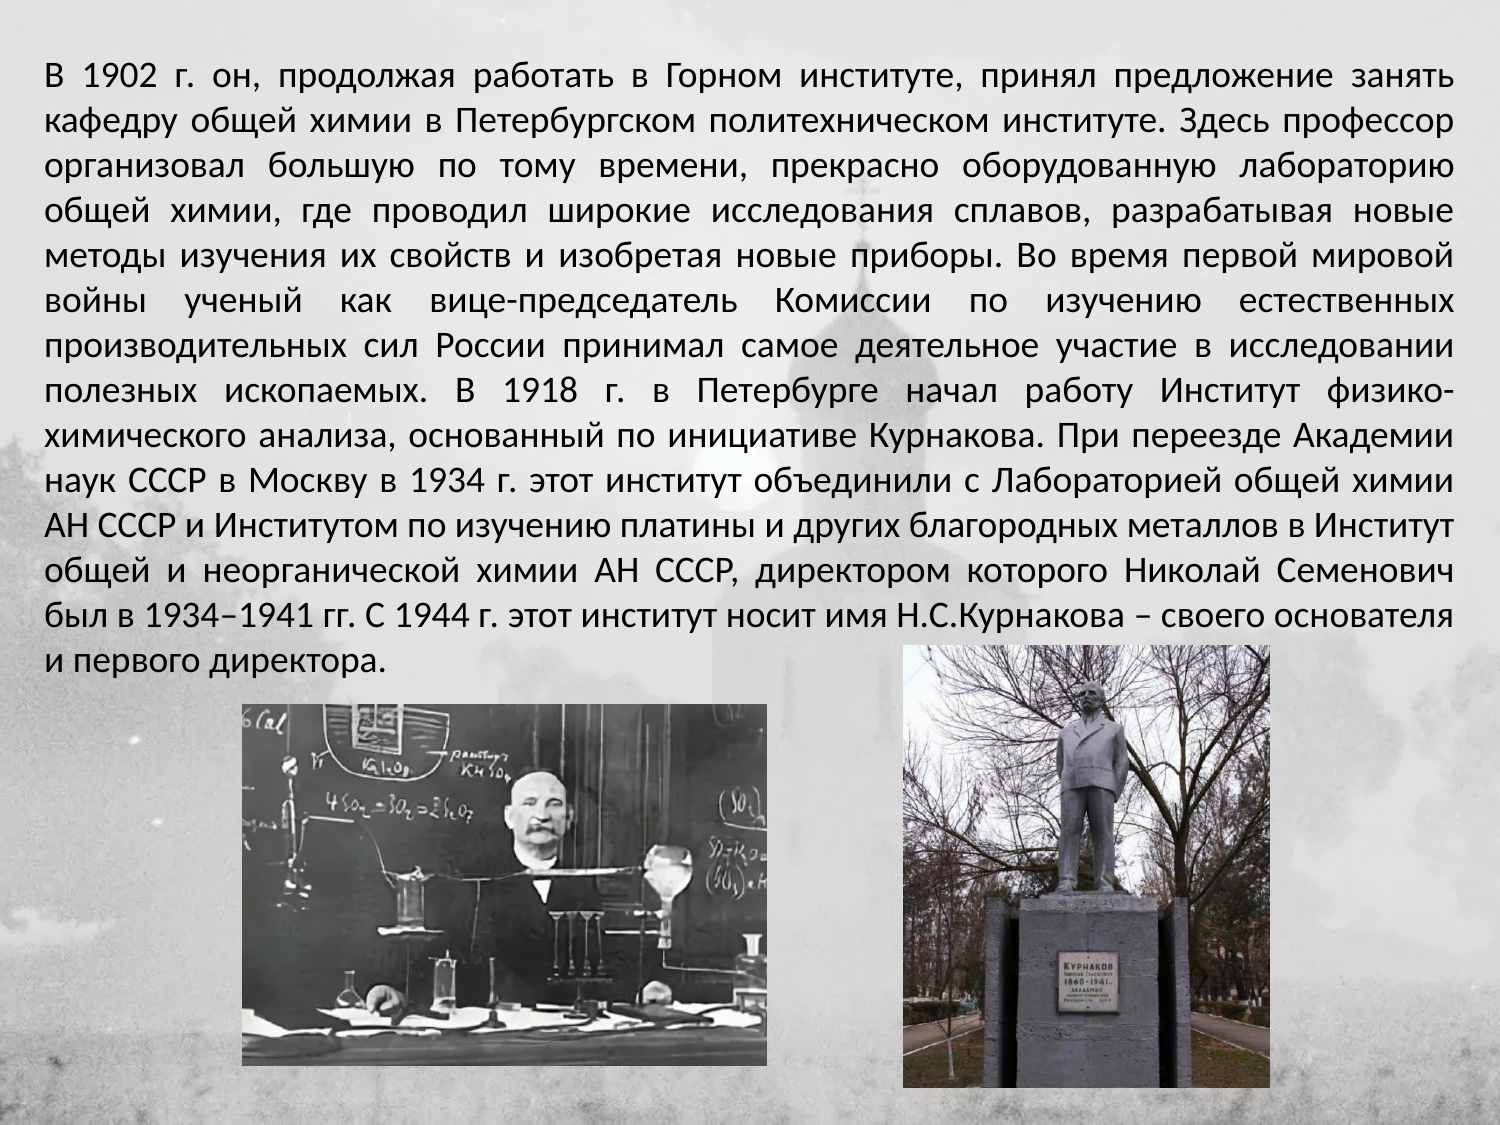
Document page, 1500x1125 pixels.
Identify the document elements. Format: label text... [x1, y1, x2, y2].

picture [0, 0, 1500, 1125]
text_box В 1902 г. он, продолжая работать в Горном институте, принял предложение занять кафедру общей химии в Петербургском политехническом институте. Здесь профессор организовал большую по тому времени, прекрасно оборудованную лабораторию общей химии, где проводил широкие исследования сплавов, разрабатывая новые методы изучения их свойств и изобретая новые приборы. Во время первой мировой войны ученый как вице-председатель Комиссии по изучению естественных производительных сил России принимал самое деятельное участие в исследовании полезных ископаемых. В 1918 г. в Петербурге начал работу Институт физико-химического анализа, основанный по инициативе Курнакова. При переезде Академии наук СССР в Москву в 1934 г. этот институт объединили с Лабораторией общей химии АН СССР и Институтом по изучению платины и других благородных металлов в Институт общей и неорганической химии АН СССР, директором которого Николай Семенович был в 1934–1941 гг. С 1944 г. этот институт носит имя Н.С.Курнакова – своего основателя и первого директора. [29, 42, 1471, 938]
